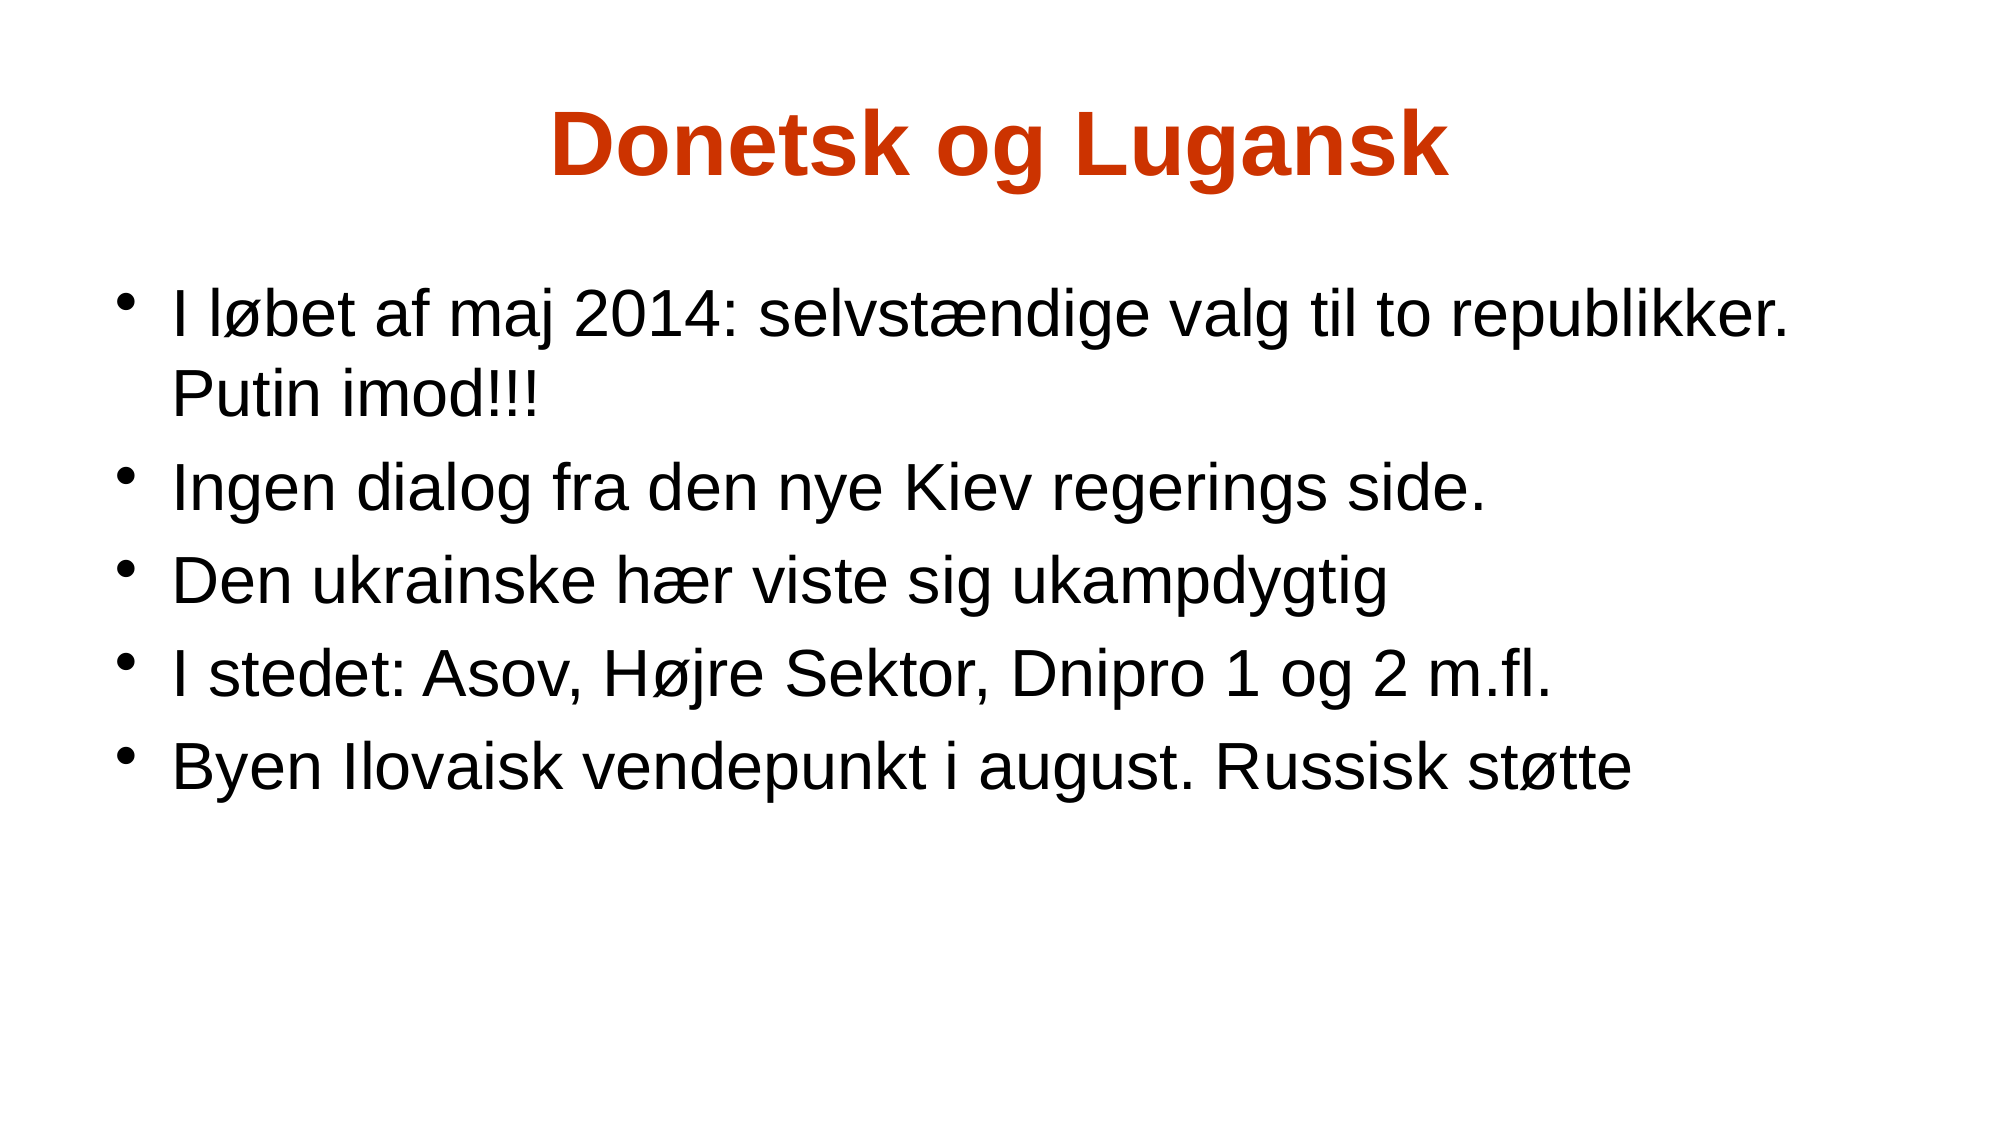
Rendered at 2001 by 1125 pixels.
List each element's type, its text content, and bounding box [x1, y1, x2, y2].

title Donetsk og Lugansk [99, 45, 1900, 233]
list I løbet af maj 2014: selvstændige valg til to republikker. Putin imod!!! Ingen dialog fra den nye Kiev regerings side. Den ukrainske hær viste sig ukampdygtig I stedet: Asov, Højre Sektor, Dnipro 1 og 2 m.fl. Byen Ilovaisk vendepunkt i august. Russisk støtte [99, 262, 1900, 1005]
